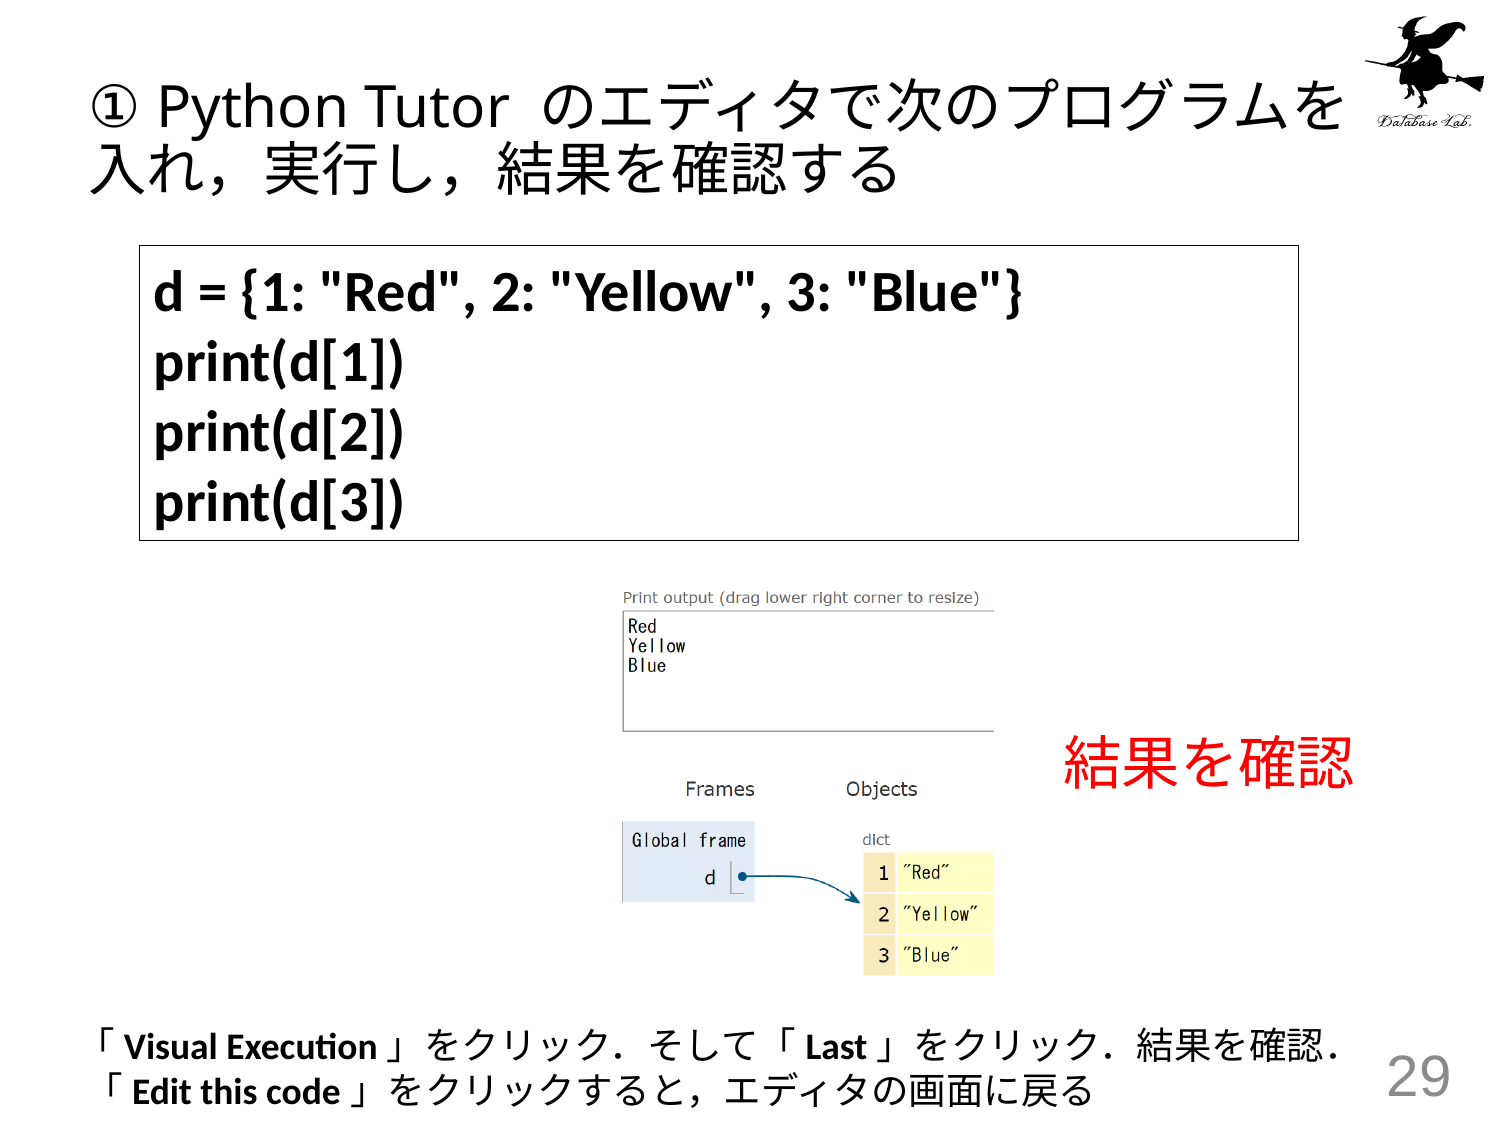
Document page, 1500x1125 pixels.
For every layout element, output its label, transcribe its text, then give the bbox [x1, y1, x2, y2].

text_box 「Visual Execution」をクリック．そして「Last」をクリック．結果を確認． 「Edit this code」をクリックすると，エディタの画面に戻る [62, 1014, 1344, 1120]
text_box d = {1: "Red", 2: "Yellow", 3: "Blue"} print(d[1]) print(d[2]) print(d[3]) [139, 245, 1299, 541]
slide_number 29 [1344, 1042, 1467, 1103]
text_box 結果を確認 [1048, 718, 1405, 840]
text_box ① Python Tutor のエディタで次のプログラムを入れ，実行し，結果を確認する [77, 71, 1405, 186]
picture [608, 581, 994, 977]
picture [1362, 14, 1486, 130]
